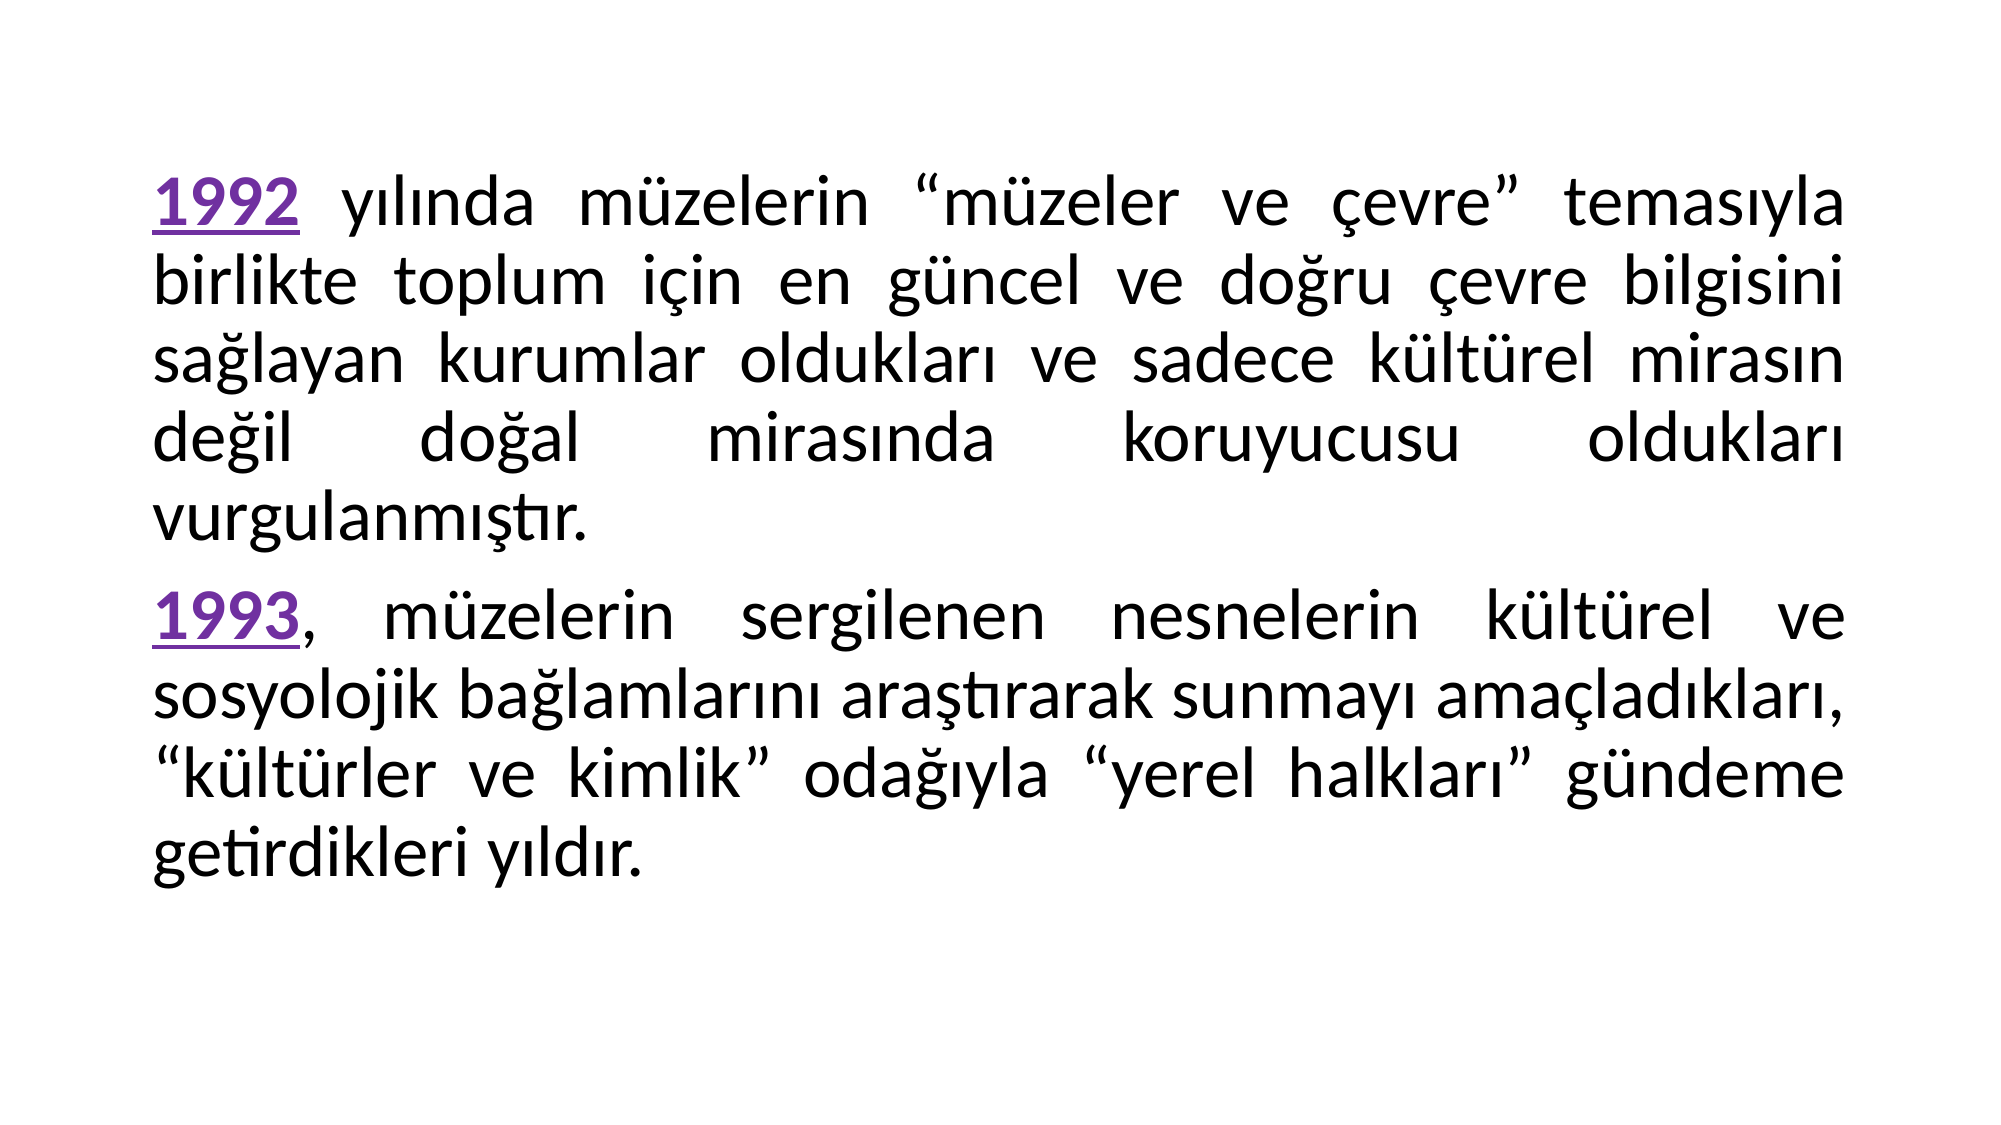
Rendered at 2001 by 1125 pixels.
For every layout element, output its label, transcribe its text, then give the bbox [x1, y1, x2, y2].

list 1992 yılında müzelerin “müzeler ve çevre” temasıyla birlikte toplum için en güncel ve doğru çevre bilgisini sağlayan kurumlar oldukları ve sadece kültürel mirasın değil doğal mirasında koruyucusu oldukları vurgulanmıştır. 1993, müzelerin sergilenen nesnelerin kültürel ve sosyolojik bağlamlarını araştırarak sunmayı amaçladıkları, “kültürler ve kimlik” odağıyla “yerel halkları” gündeme getirdikleri yıldır. [137, 154, 1863, 1017]
